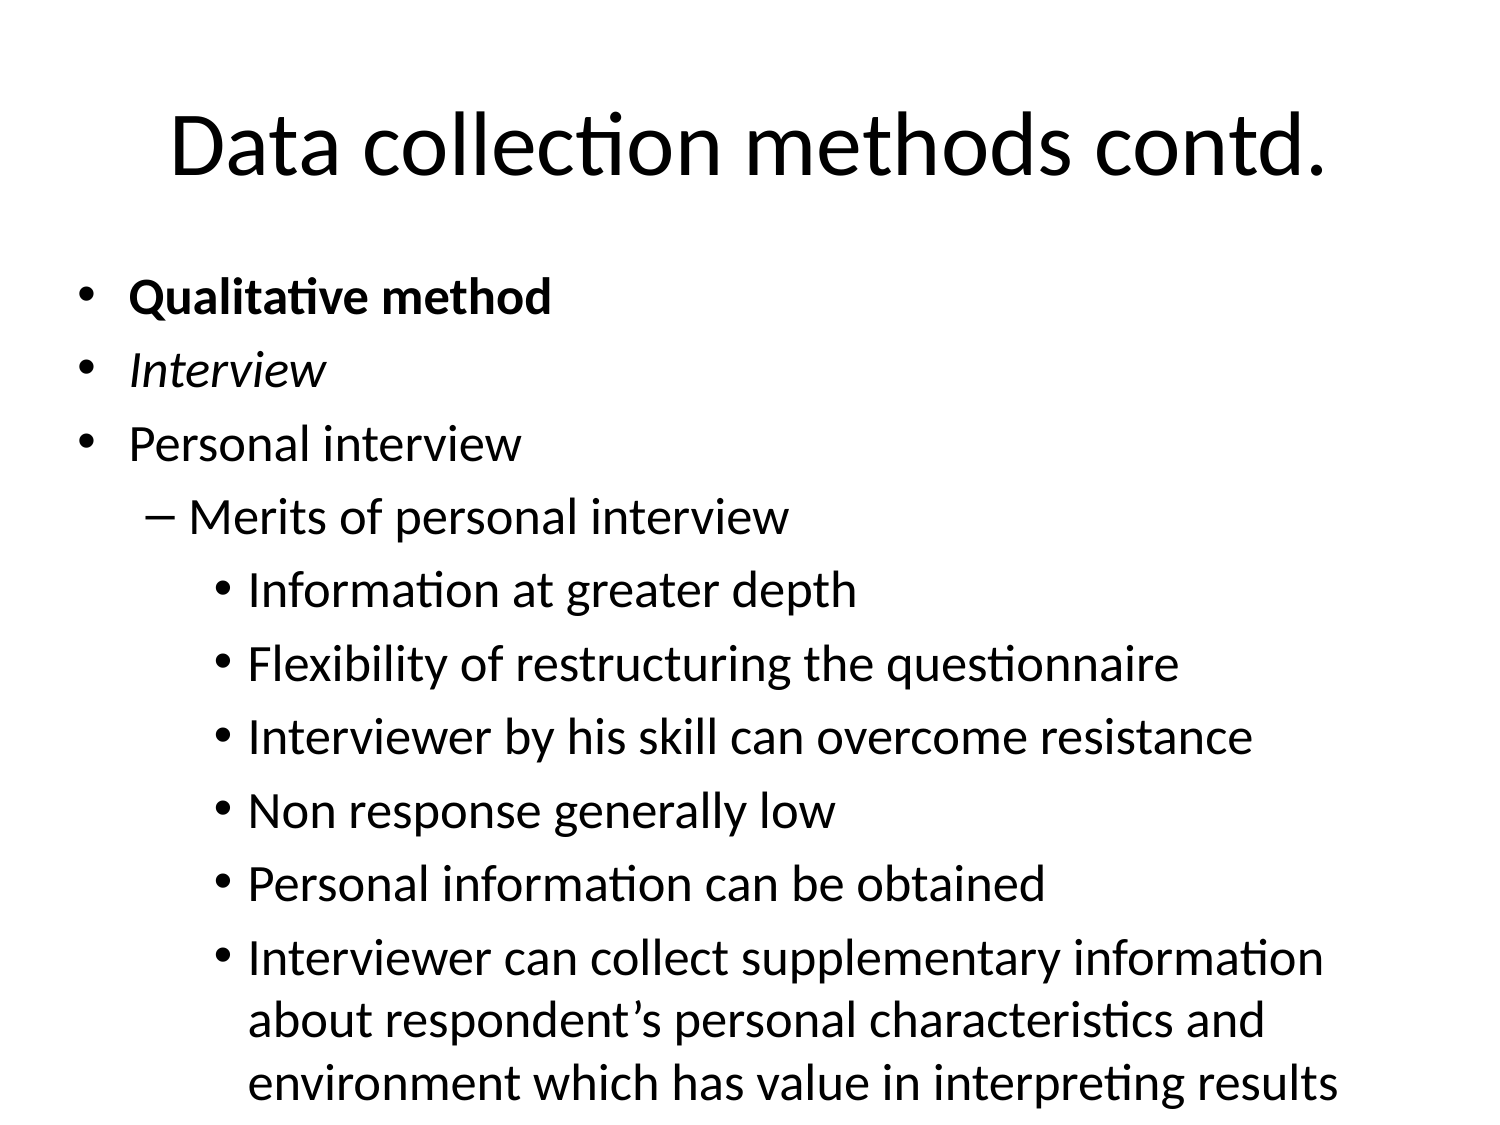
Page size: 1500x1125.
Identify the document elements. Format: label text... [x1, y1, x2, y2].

list Qualitative method Interview Personal interview Merits of personal interview Information at greater depth Flexibility of restructuring the questionnaire Interviewer by his skill can overcome resistance Non response generally low Personal information can be obtained Interviewer can collect supplementary information about respondent’s personal characteristics and environment which has value in interpreting results [62, 176, 1413, 1125]
title Data collection methods contd. [75, 45, 1425, 233]
